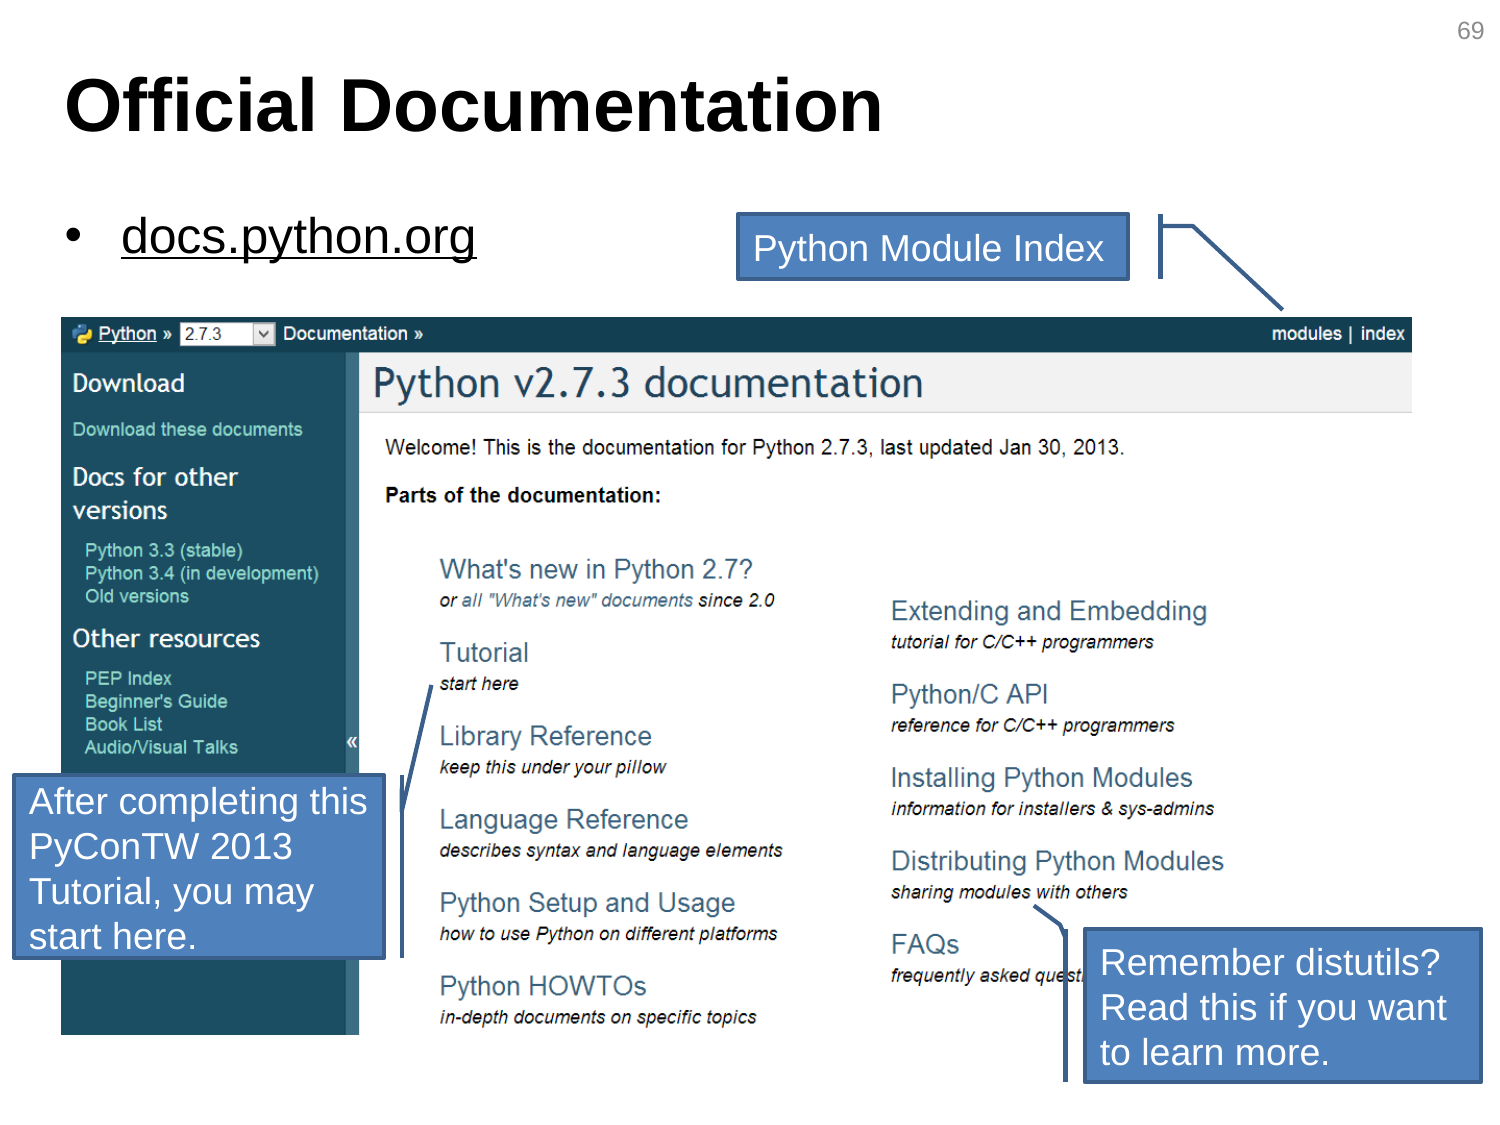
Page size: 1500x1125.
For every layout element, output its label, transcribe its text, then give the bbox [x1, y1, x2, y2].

text_box Python Module Index [1158, 213, 1285, 312]
text_box Python Module Index [736, 212, 1130, 281]
slide_number 69 [1149, 0, 1500, 60]
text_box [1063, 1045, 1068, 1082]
text_box Remember distutils? Read this if you want to learn more. [1083, 927, 1483, 1084]
title Official Documentation [49, 7, 1400, 195]
list docs.python.org [49, 196, 1400, 773]
picture [61, 317, 1412, 1036]
text_box After completing this PyConTW 2013 Tutorial, you may start here. [12, 773, 56, 960]
